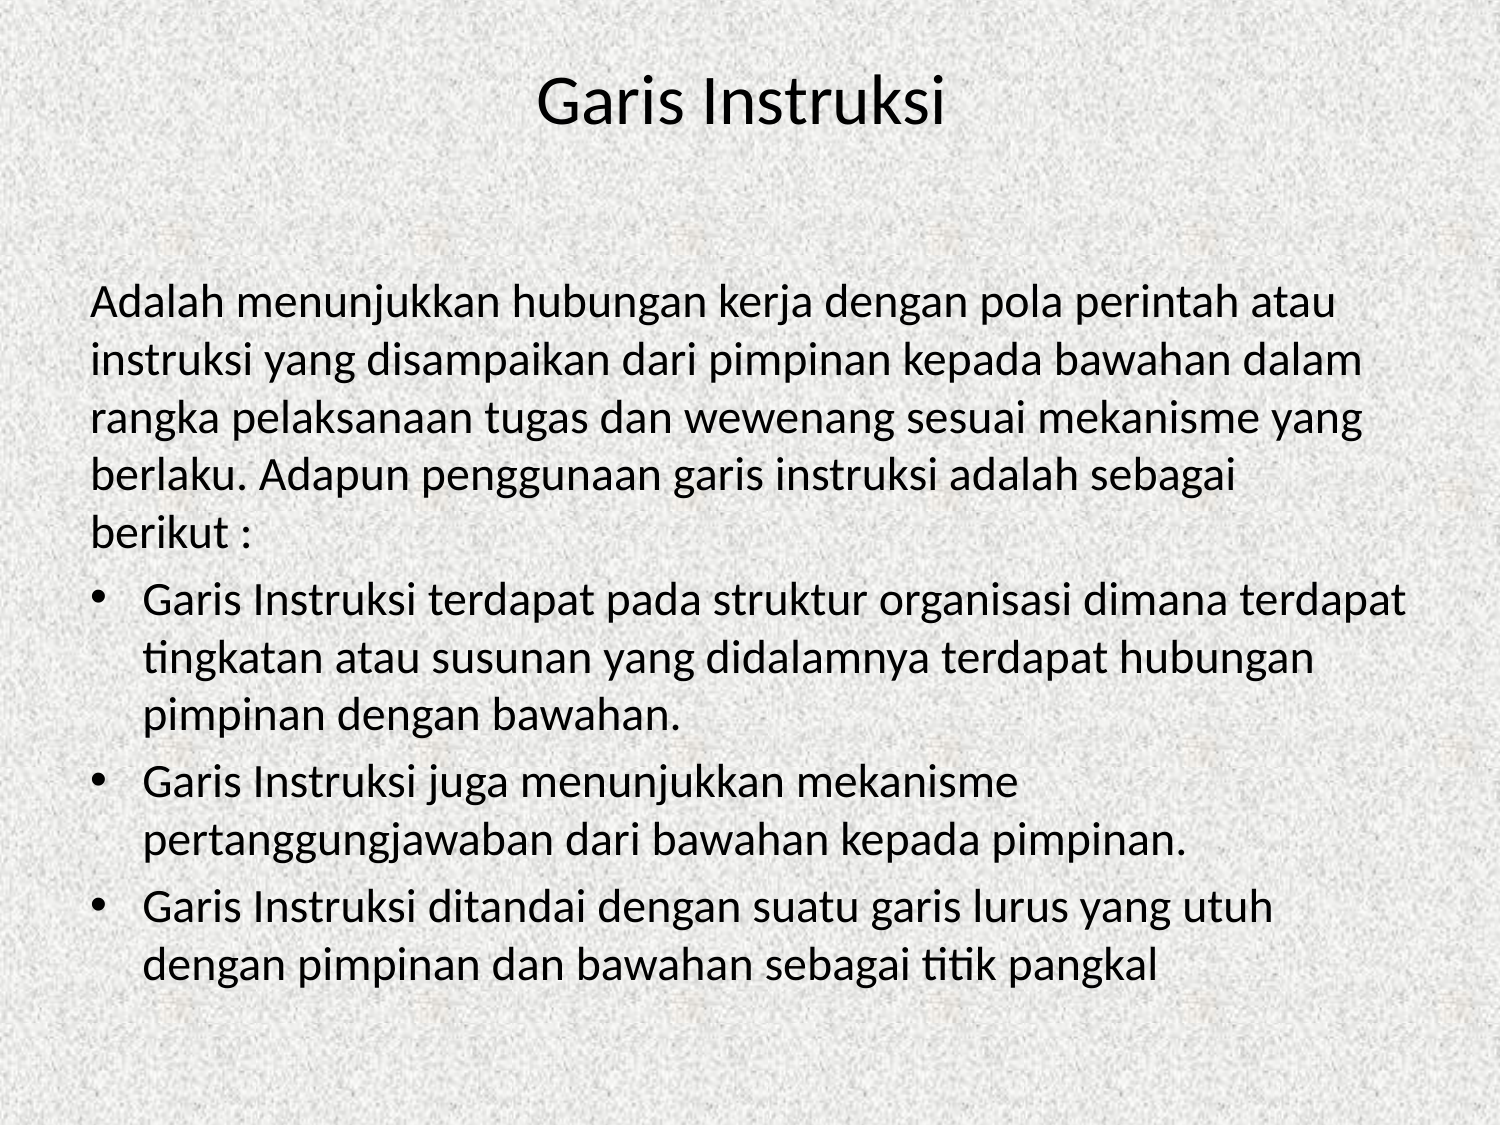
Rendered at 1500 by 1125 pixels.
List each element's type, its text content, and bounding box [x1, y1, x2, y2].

title Garis Instruksi [75, 45, 1425, 233]
picture [0, 0, 1500, 1125]
list Adalah menunjukkan hubungan kerja dengan pola perintah atau instruksi yang disampaikan dari pimpinan kepada bawahan dalam rangka pelaksanaan tugas dan wewenang sesuai mekanisme yang berlaku. Adapun penggunaan garis instruksi adalah sebagai berikut : Garis Instruksi terdapat pada struktur organisasi dimana terdapat tingkatan atau susunan yang didalamnya terdapat hubungan pimpinan dengan bawahan. Garis Instruksi juga menunjukkan mekanisme pertanggungjawaban dari bawahan kepada pimpinan. Garis Instruksi ditandai dengan suatu garis lurus yang utuh dengan pimpinan dan bawahan sebagai titik pangkal [75, 262, 1425, 1005]
